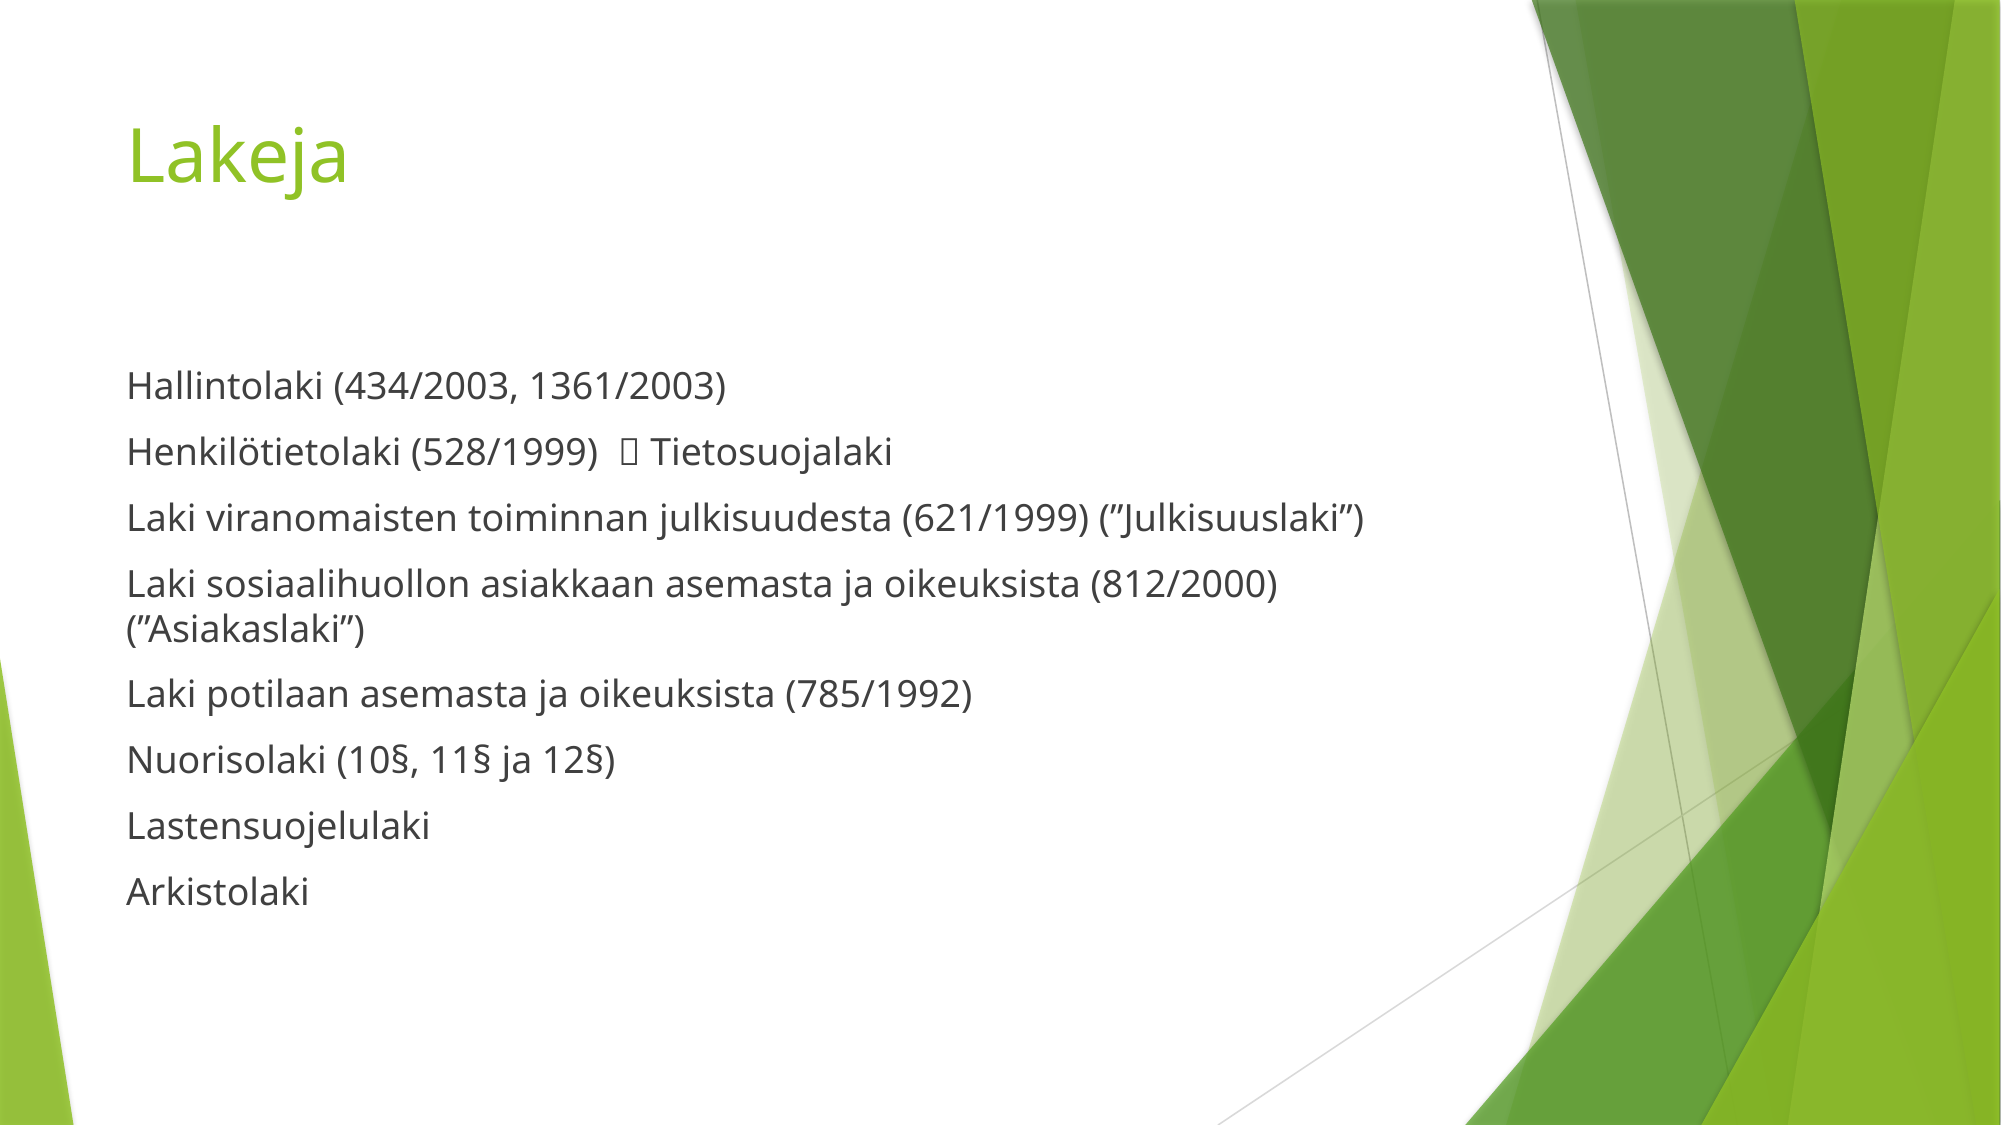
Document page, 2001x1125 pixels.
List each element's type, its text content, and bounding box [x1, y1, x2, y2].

title Lakeja [111, 99, 1522, 317]
list Hallintolaki (434/2003, 1361/2003) Henkilötietolaki (528/1999)  Tietosuojalaki Laki viranomaisten toiminnan julkisuudesta (621/1999) (”Julkisuuslaki”) Laki sosiaalihuollon asiakkaan asemasta ja oikeuksista (812/2000) (”Asiakaslaki”) Laki potilaan asemasta ja oikeuksista (785/1992) Nuorisolaki (10§, 11§ ja 12§) Lastensuojelulaki Arkistolaki [111, 354, 1522, 992]
